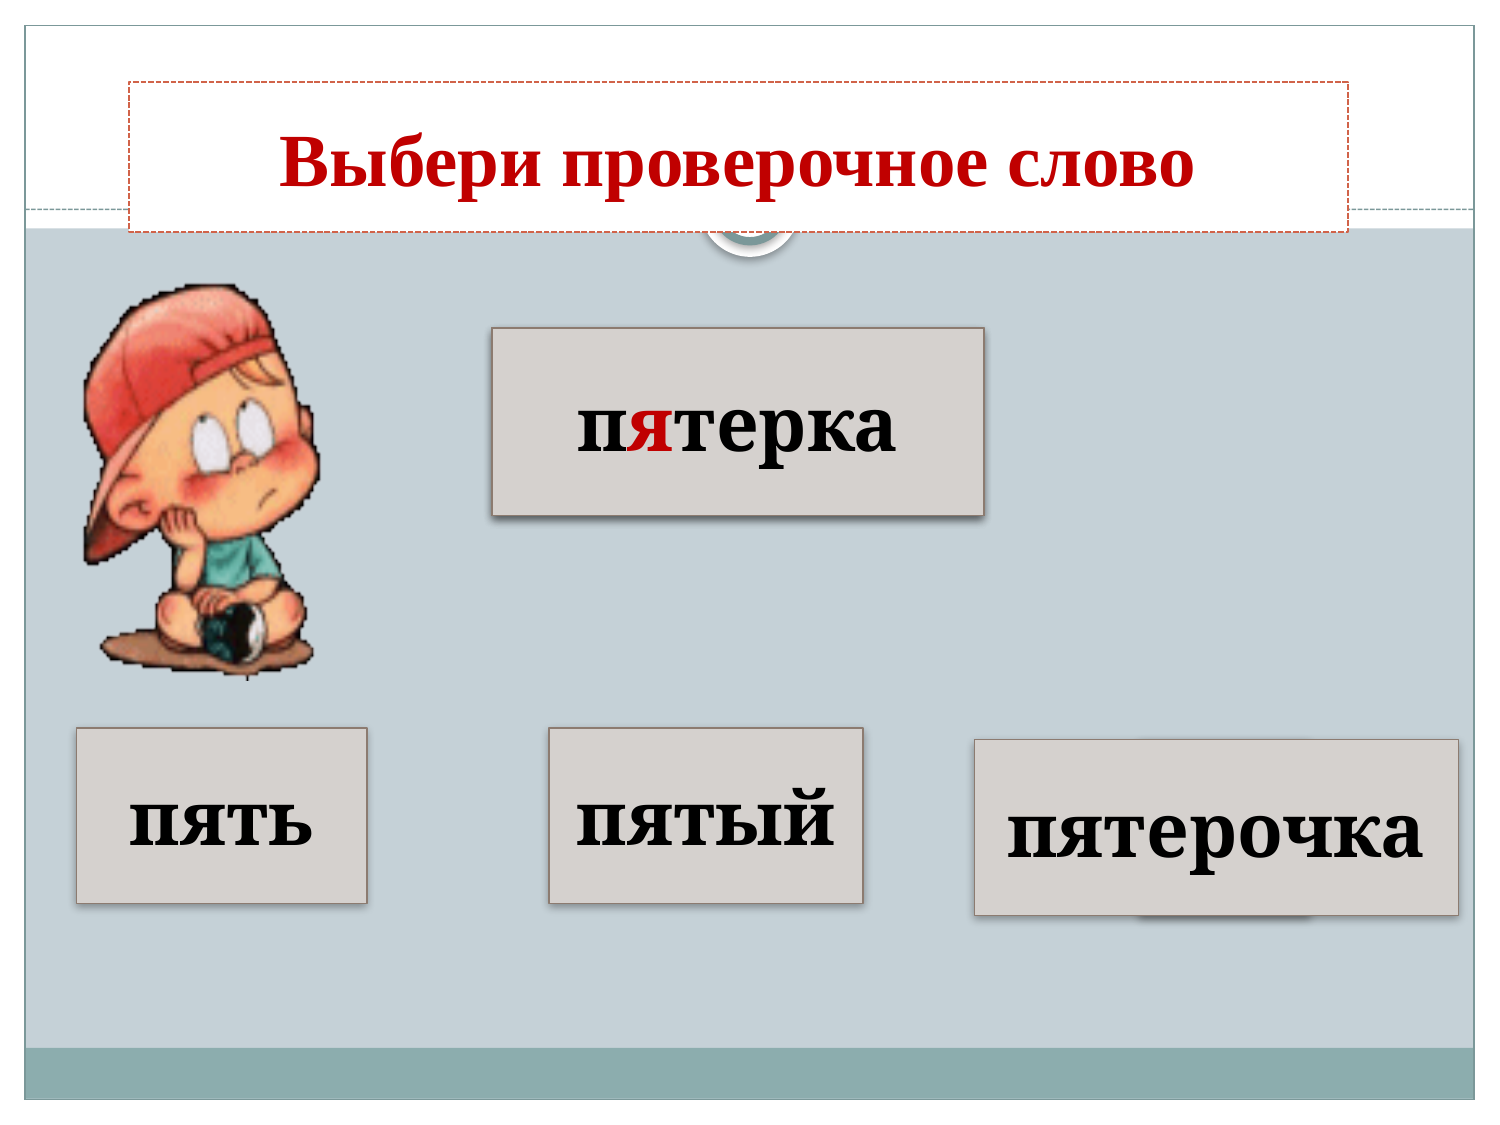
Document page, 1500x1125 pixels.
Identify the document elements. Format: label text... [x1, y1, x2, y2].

text_box пять [76, 727, 368, 904]
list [81, 280, 325, 681]
text_box пятый [548, 727, 864, 904]
text_box пятерочка [974, 739, 1459, 916]
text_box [74, 44, 1426, 233]
text_box пятерка [491, 327, 985, 516]
